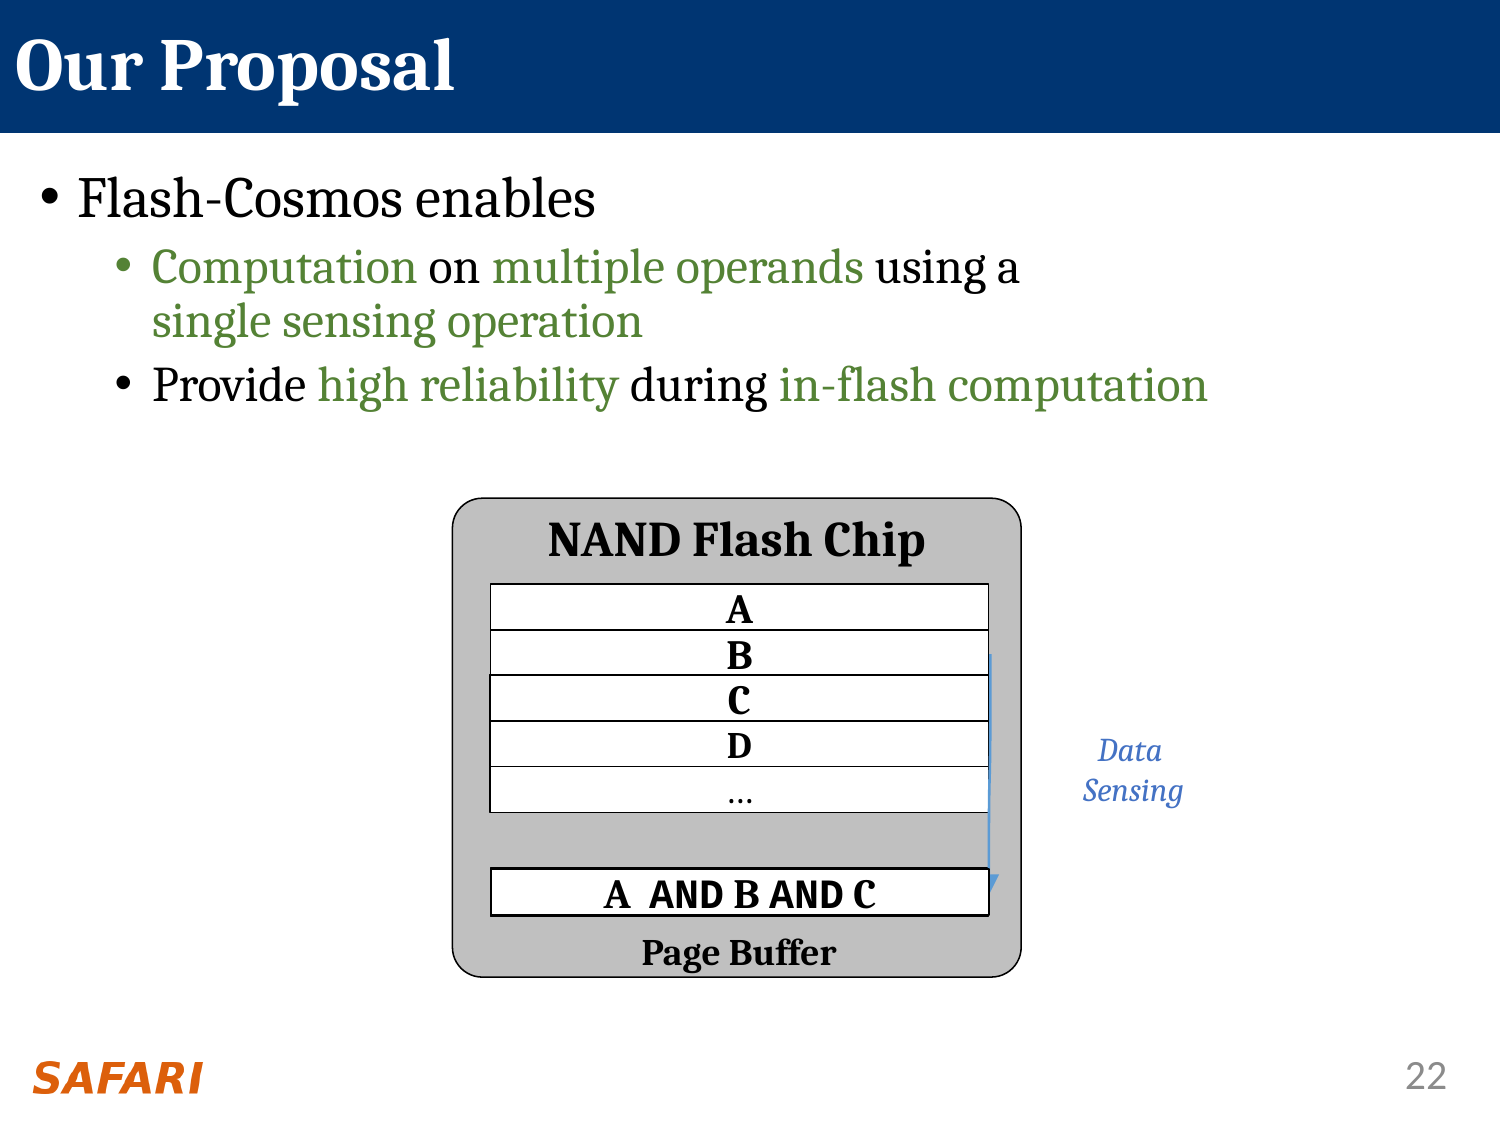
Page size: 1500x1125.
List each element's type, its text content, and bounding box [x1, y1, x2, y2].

title Our Proposal [0, 0, 1500, 133]
text_box D [490, 722, 988, 767]
picture [31, 1052, 209, 1104]
text_box C [490, 675, 988, 722]
text_box A AND B AND C [490, 869, 989, 916]
list Flash-Cosmos enables Computation on multiple operands using a single sensing operation Provide high reliability during in-flash computation [24, 159, 1476, 453]
text_box A [490, 583, 989, 630]
text_box Page Buffer [611, 920, 867, 981]
text_box Data Sensing [1026, 721, 1242, 816]
text_box NAND Flash Chip [452, 498, 1022, 978]
text_box B [490, 630, 989, 675]
text_box … [490, 767, 988, 813]
